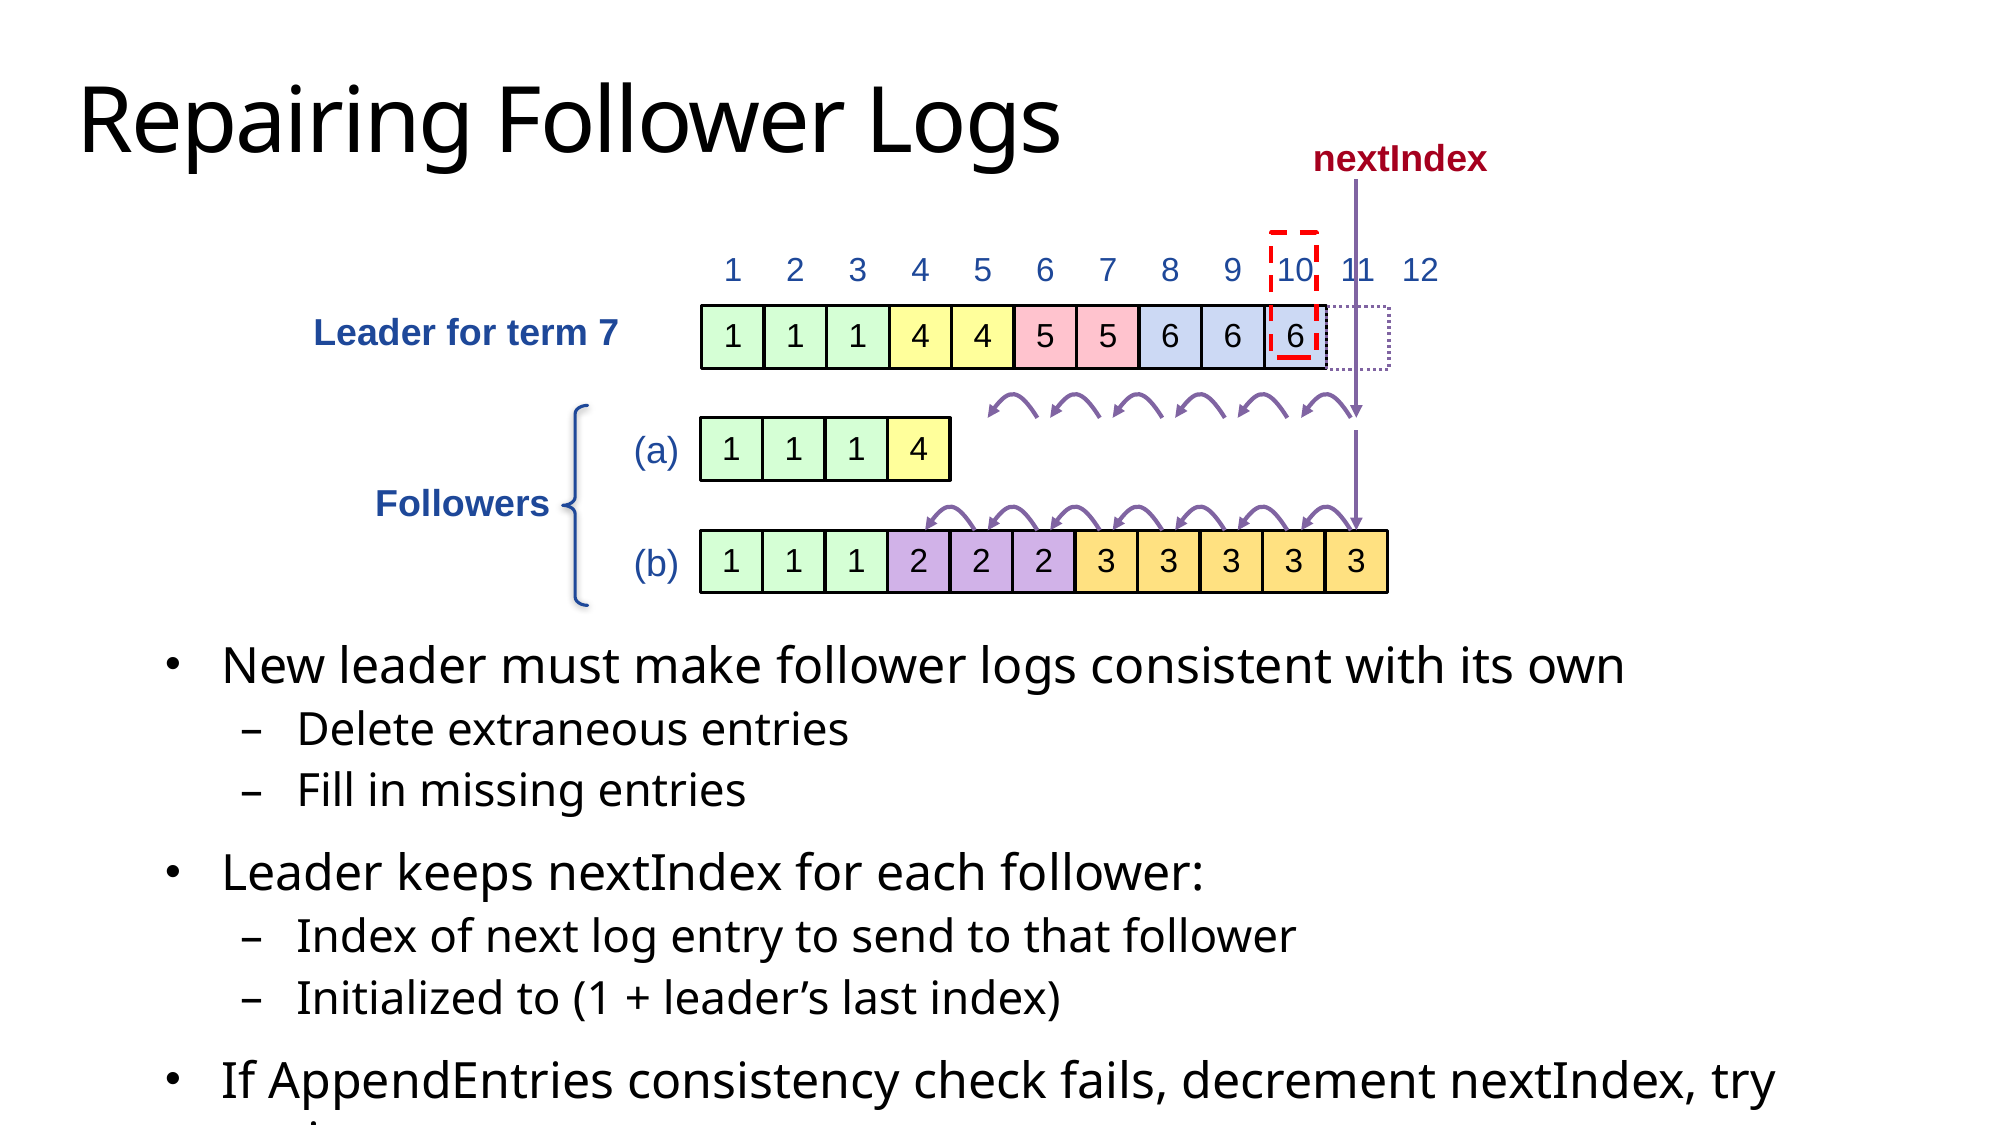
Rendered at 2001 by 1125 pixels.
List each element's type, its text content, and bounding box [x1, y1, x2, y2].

text_box 1 [823, 416, 890, 482]
text_box 3 [1136, 528, 1198, 595]
text_box 1 [823, 528, 886, 595]
text_box 2 [1011, 528, 1077, 595]
text_box [1301, 392, 1351, 419]
text_box [1112, 392, 1165, 419]
text_box 3 [1261, 528, 1327, 595]
text_box [1237, 392, 1290, 419]
text_box 3 [1327, 528, 1390, 595]
text_box 1 [698, 528, 761, 595]
text_box Followers [375, 484, 551, 524]
text_box 1 [761, 528, 823, 595]
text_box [237, 240, 1351, 369]
text_box 1 [761, 416, 823, 482]
text_box (b) [625, 538, 688, 584]
text_box [1112, 504, 1165, 532]
text_box [1269, 230, 1319, 239]
text_box [987, 392, 1040, 419]
text_box [560, 403, 590, 608]
title Repairing Follower Logs [61, 2, 1955, 179]
text_box 2 [948, 528, 1011, 595]
text_box [1301, 504, 1351, 532]
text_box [1360, 240, 1465, 369]
text_box nextIndex [1312, 139, 1489, 179]
text_box 4 [890, 416, 952, 482]
text_box [925, 504, 977, 532]
text_box New leader must make follower logs consistent with its own Delete extraneous entries Fill in missing entries Leader keeps nextIndex for each follower: Index of next log entry to send to that follower Initialized to (1 + leader’s last index) If AppendEntries consistency check fails, decrement nextIndex, try again [149, 625, 1929, 1086]
text_box (a) [625, 426, 688, 472]
text_box [987, 504, 1040, 532]
text_box [1175, 392, 1227, 419]
text_box 2 [886, 528, 948, 595]
text_box [1237, 504, 1290, 532]
text_box 3 [1077, 528, 1136, 595]
text_box 3 [1198, 528, 1261, 595]
text_box [1175, 504, 1227, 532]
text_box [1050, 392, 1102, 419]
text_box 1 [698, 416, 761, 482]
text_box [1050, 504, 1102, 532]
